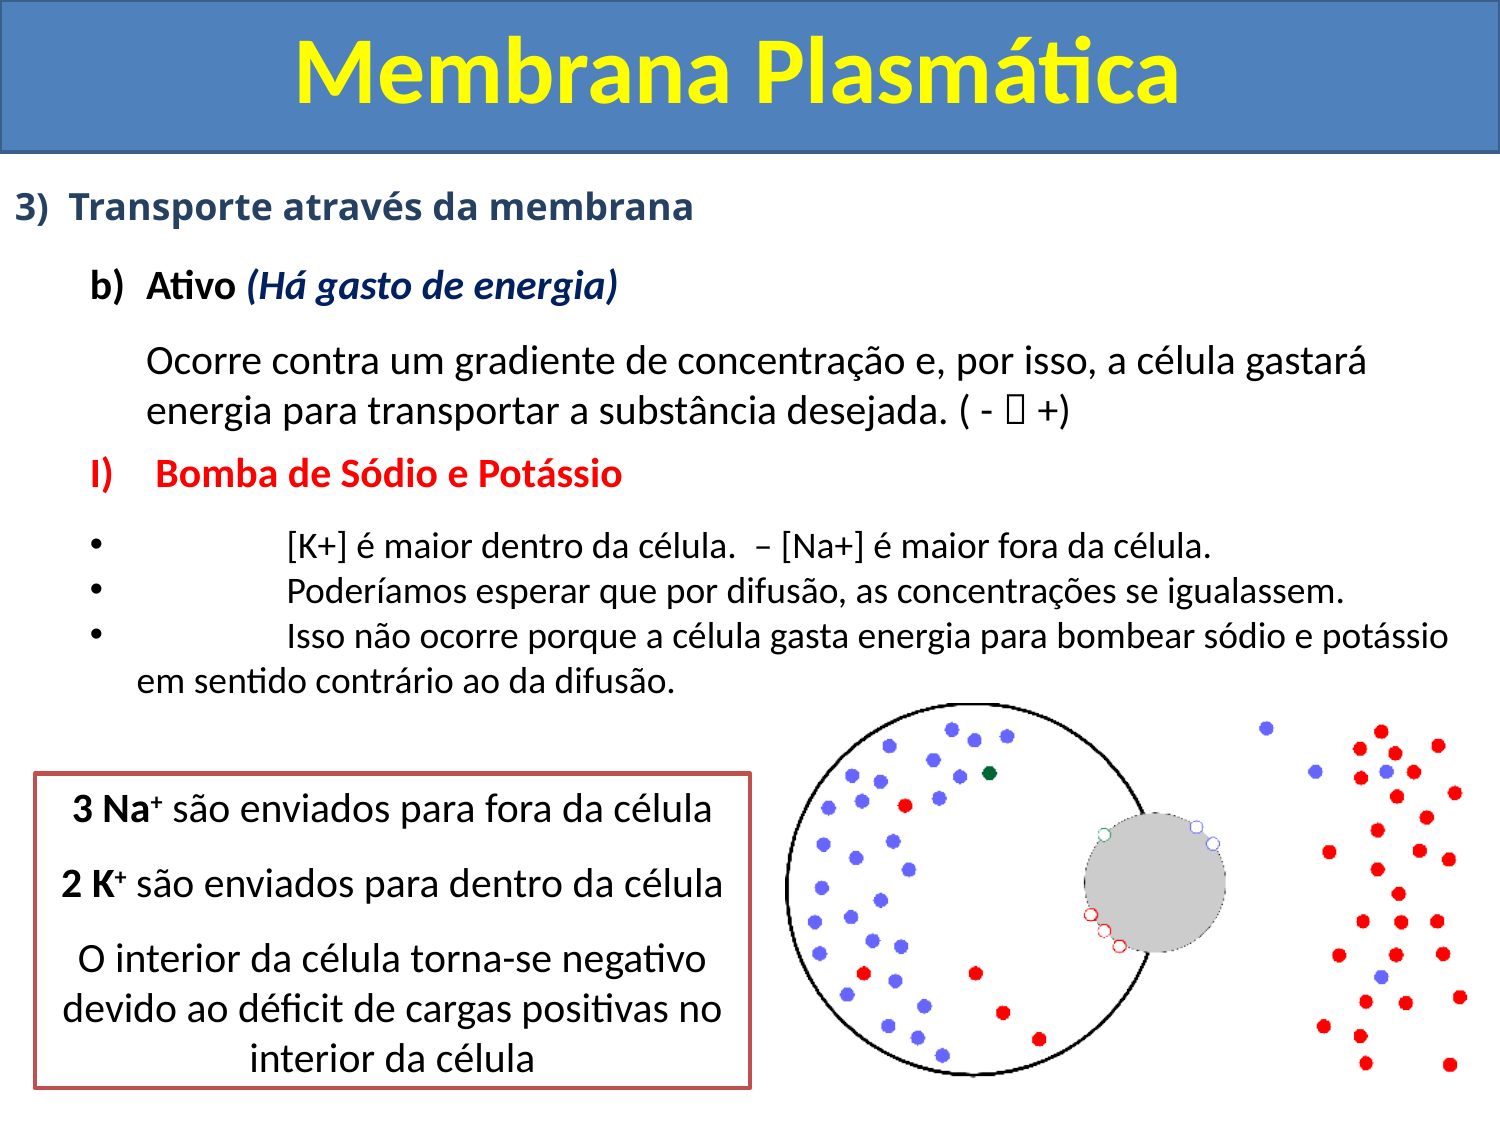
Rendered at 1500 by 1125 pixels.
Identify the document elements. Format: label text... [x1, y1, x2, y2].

text_box 3) Transporte através da membrana Ativo (Há gasto de energia) Ocorre contra um gradiente de concentração e, por isso, a célula gastará energia para transportar a substância desejada. ( -  +) Bomba de Sódio e Potássio [K+] é maior dentro da célula. – [Na+] é maior fora da célula. Poderíamos esperar que por difusão, as concentrações se igualassem. Isso não ocorre porque a célula gasta energia para bombear sódio e potássio em sentido contrário ao da difusão. [0, 175, 1500, 753]
text_box Membrana Plasmática [52, 0, 1424, 130]
picture [784, 702, 1470, 1079]
text_box [0, 0, 1500, 154]
text_box 3 Na+ são enviados para fora da célula 2 K+ são enviados para dentro da célula O interior da célula torna-se negativo devido ao déficit de cargas positivas no interior da célula [33, 771, 752, 1090]
